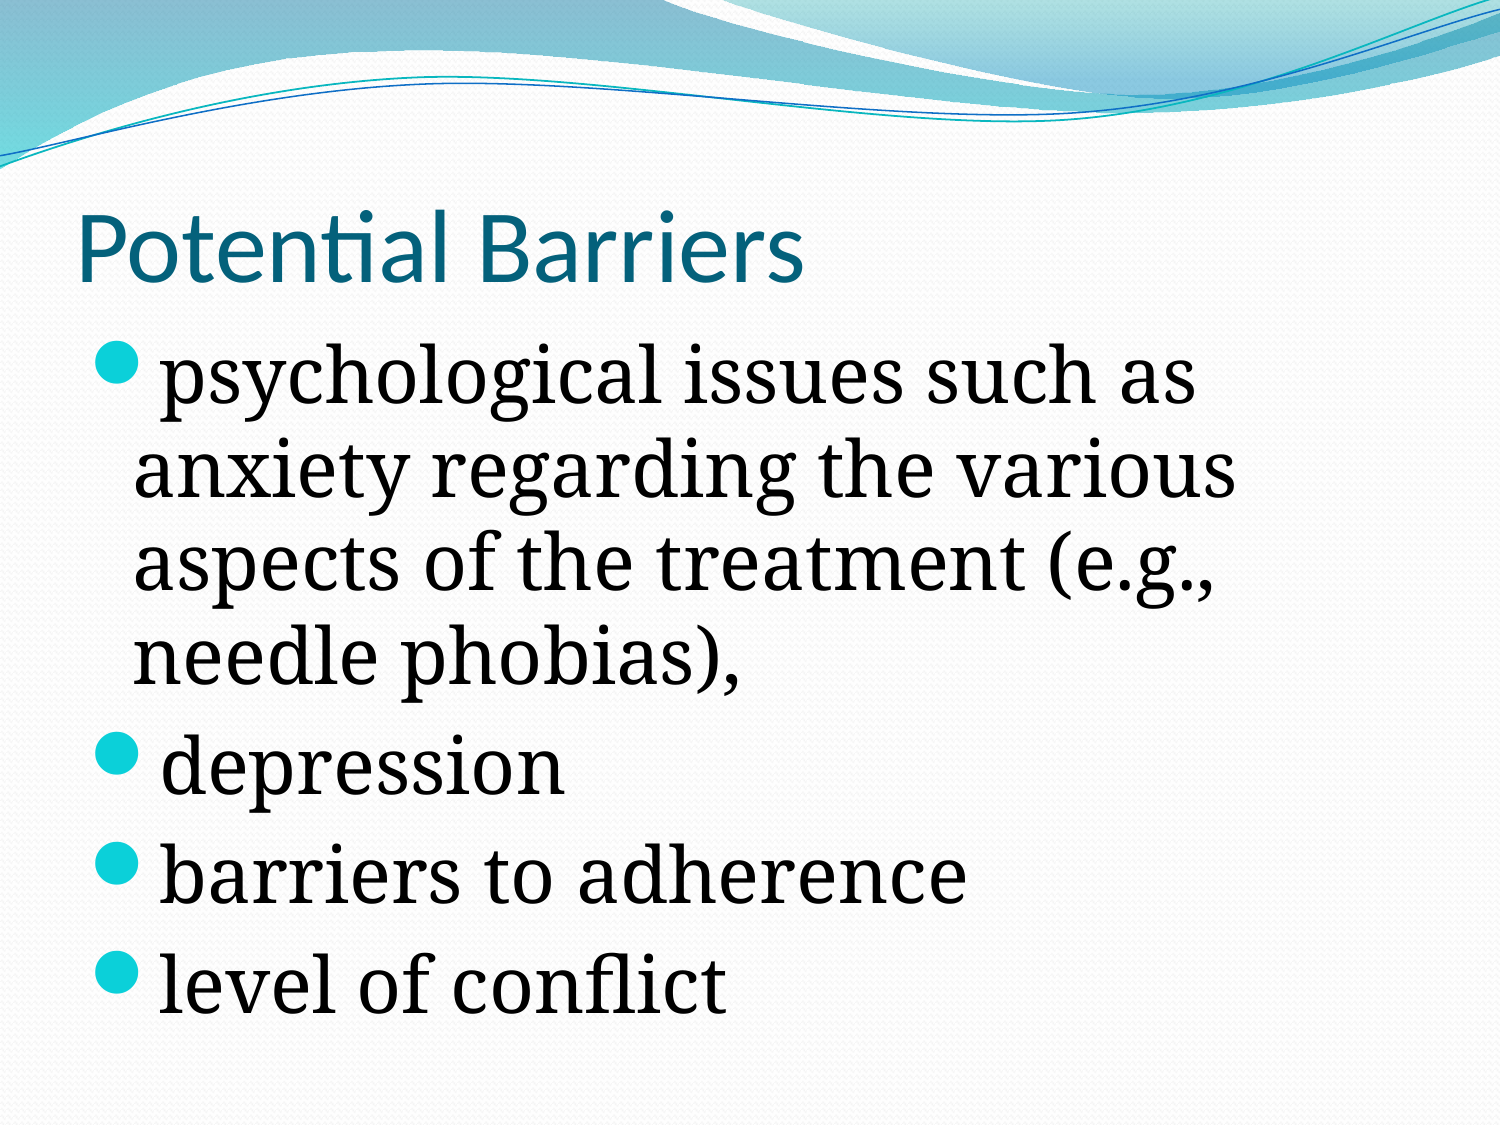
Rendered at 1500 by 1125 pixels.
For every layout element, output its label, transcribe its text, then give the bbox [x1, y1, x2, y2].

list psychological issues such as anxiety regarding the various aspects of the treatment (e.g., needle phobias), depression barriers to adherence level of conflict [75, 317, 1425, 1038]
title Potential Barriers [75, 115, 1425, 303]
